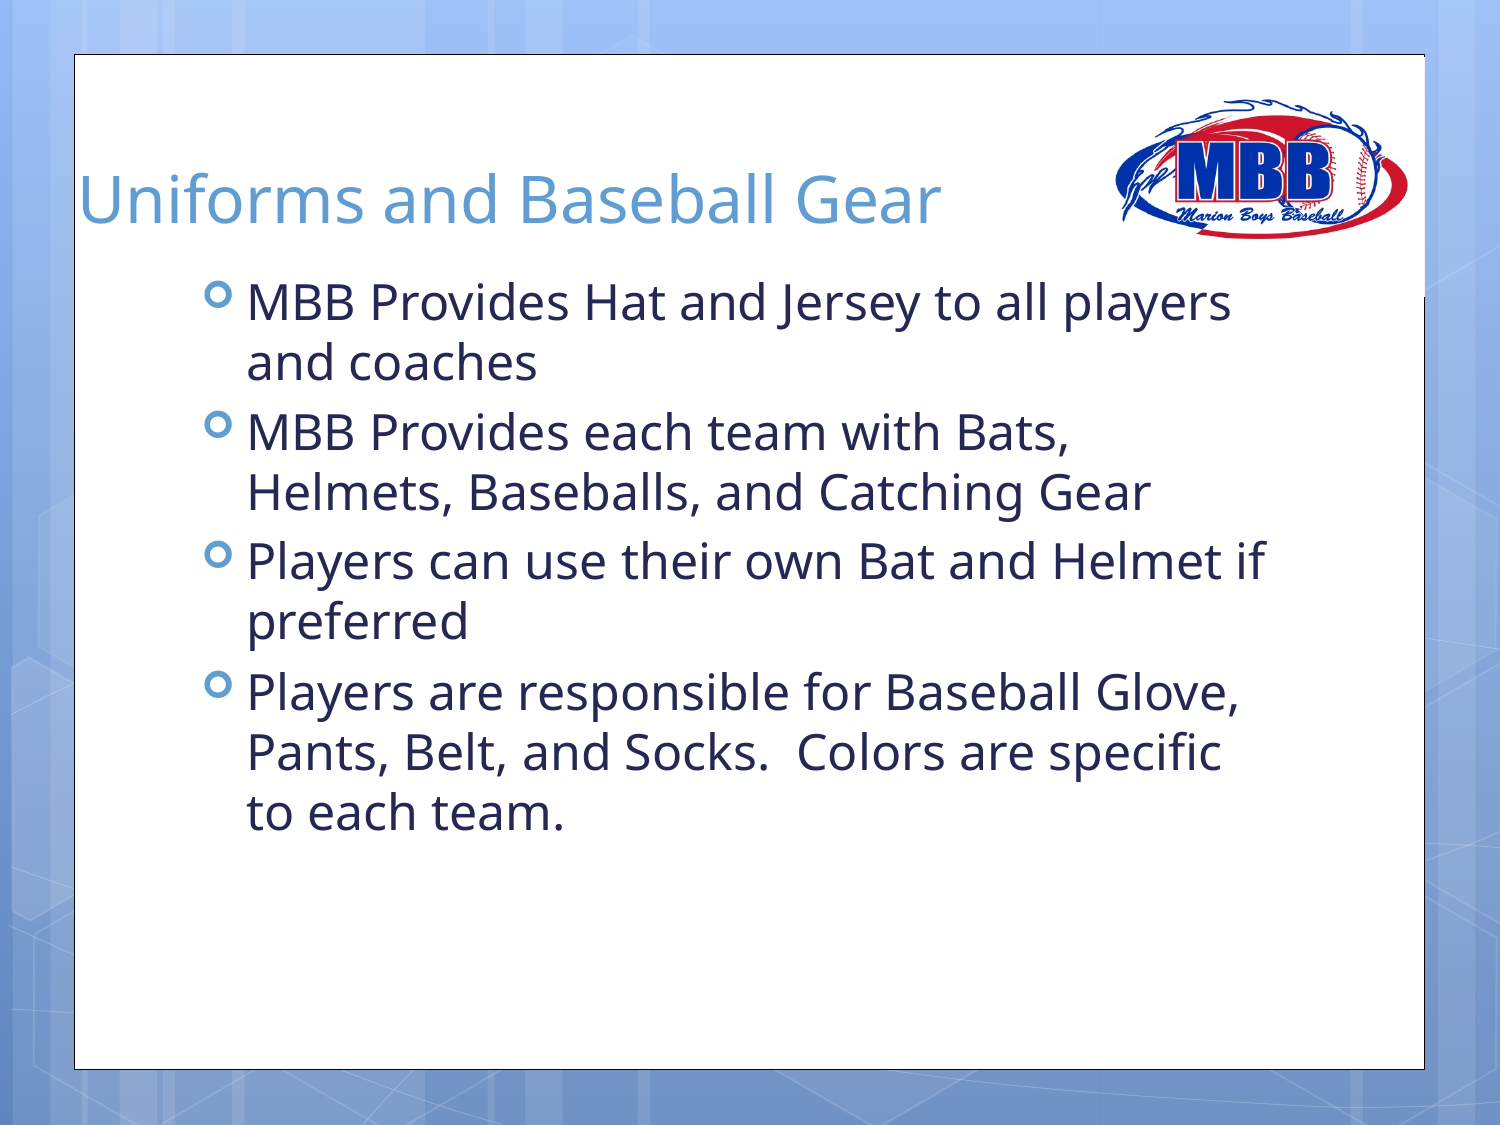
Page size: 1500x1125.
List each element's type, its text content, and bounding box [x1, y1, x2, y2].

title Uniforms and Baseball Gear [62, 149, 1215, 244]
picture [1100, 57, 1425, 297]
list MBB Provides Hat and Jersey to all players and coaches MBB Provides each team with Bats, Helmets, Baseballs, and Catching Gear Players can use their own Bat and Helmet if preferred Players are responsible for Baseball Glove, Pants, Belt, and Socks. Colors are specific to each team. [174, 262, 1287, 1038]
